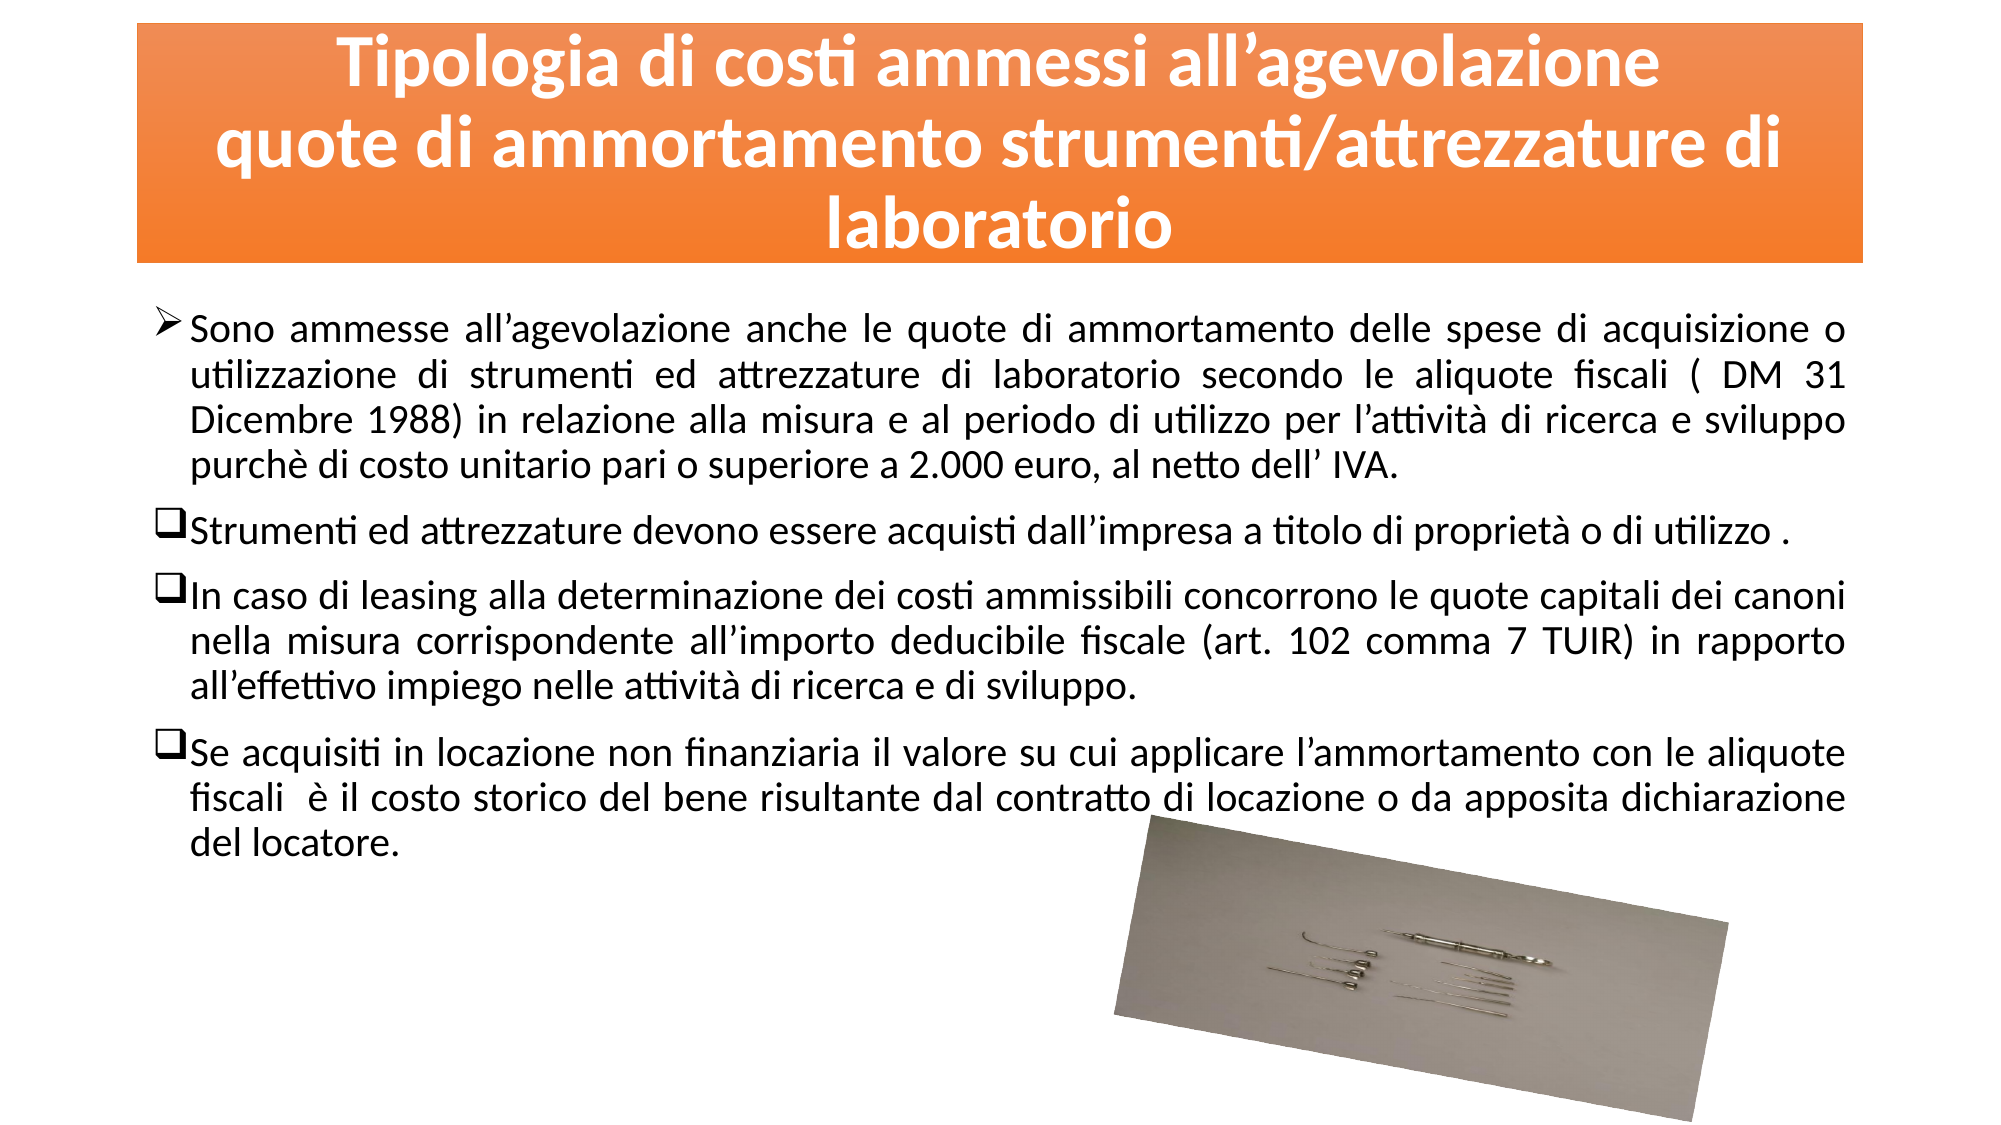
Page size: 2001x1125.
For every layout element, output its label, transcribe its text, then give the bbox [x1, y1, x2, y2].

title Tipologia di costi ammessi all’agevolazione quote di ammortamento strumenti/attrezzature di laboratorio [137, 23, 1863, 263]
list Sono ammesse all’agevolazione anche le quote di ammortamento delle spese di acquisizione o utilizzazione di strumenti ed attrezzature di laboratorio secondo le aliquote fiscali ( DM 31 Dicembre 1988) in relazione alla misura e al periodo di utilizzo per l’attività di ricerca e sviluppo purchè di costo unitario pari o superiore a 2.000 euro, al netto dell’ IVA. Strumenti ed attrezzature devono essere acquisti dall’impresa a titolo di proprietà o di utilizzo . In caso di leasing alla determinazione dei costi ammissibili concorrono le quote capitali dei canoni nella misura corrispondente all’importo deducibile fiscale (art. 102 comma 7 TUIR) in rapporto all’effettivo impiego nelle attività di ricerca e di sviluppo. Se acquisiti in locazione non finanziaria il valore su cui applicare l’ammortamento con le aliquote fiscali è il costo storico del bene risultante dal contratto di locazione o da apposita dichiarazione del locatore. [137, 299, 1863, 1108]
picture [1114, 815, 1728, 1122]
